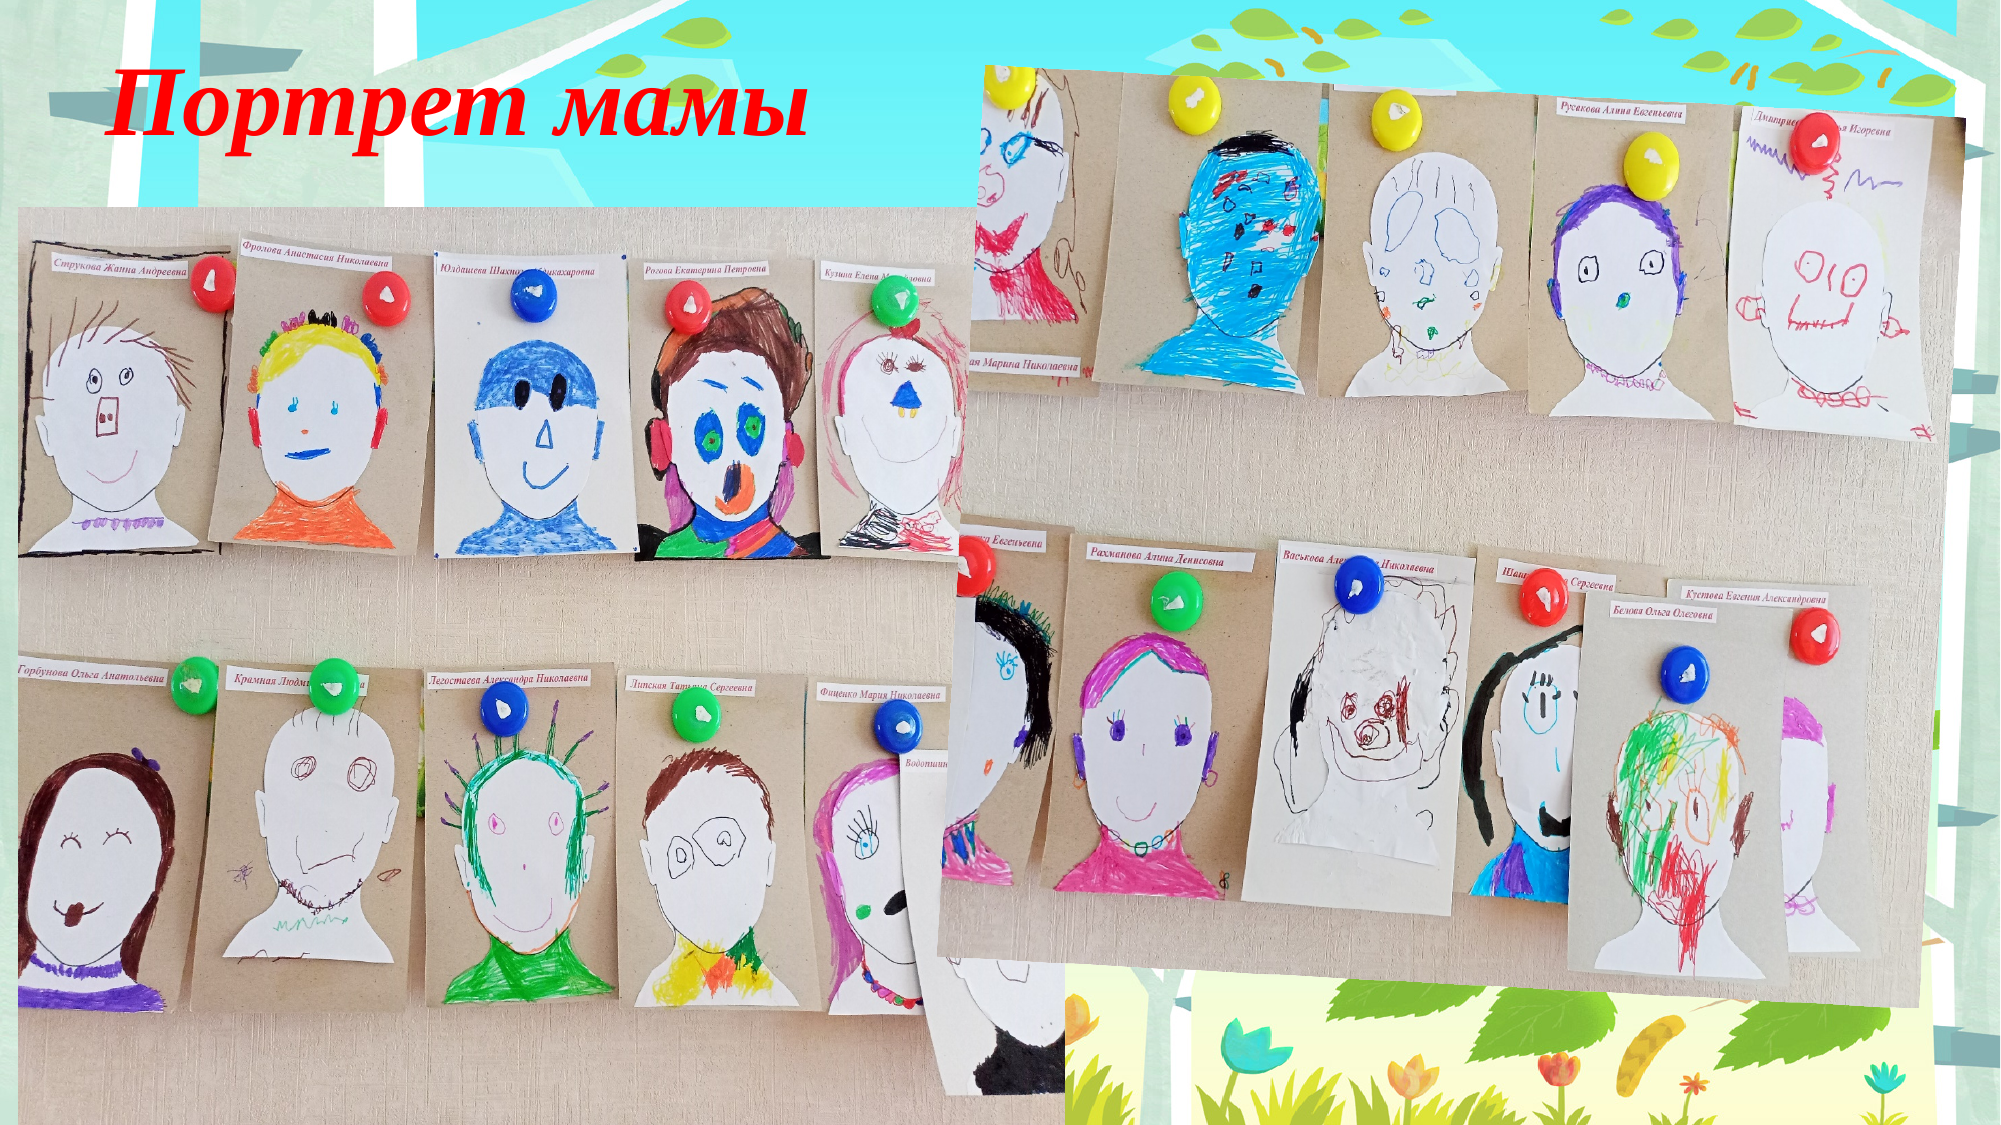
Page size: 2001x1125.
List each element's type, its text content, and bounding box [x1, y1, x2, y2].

picture [0, 0, 2001, 1125]
title Портрет мамы [90, 42, 960, 190]
